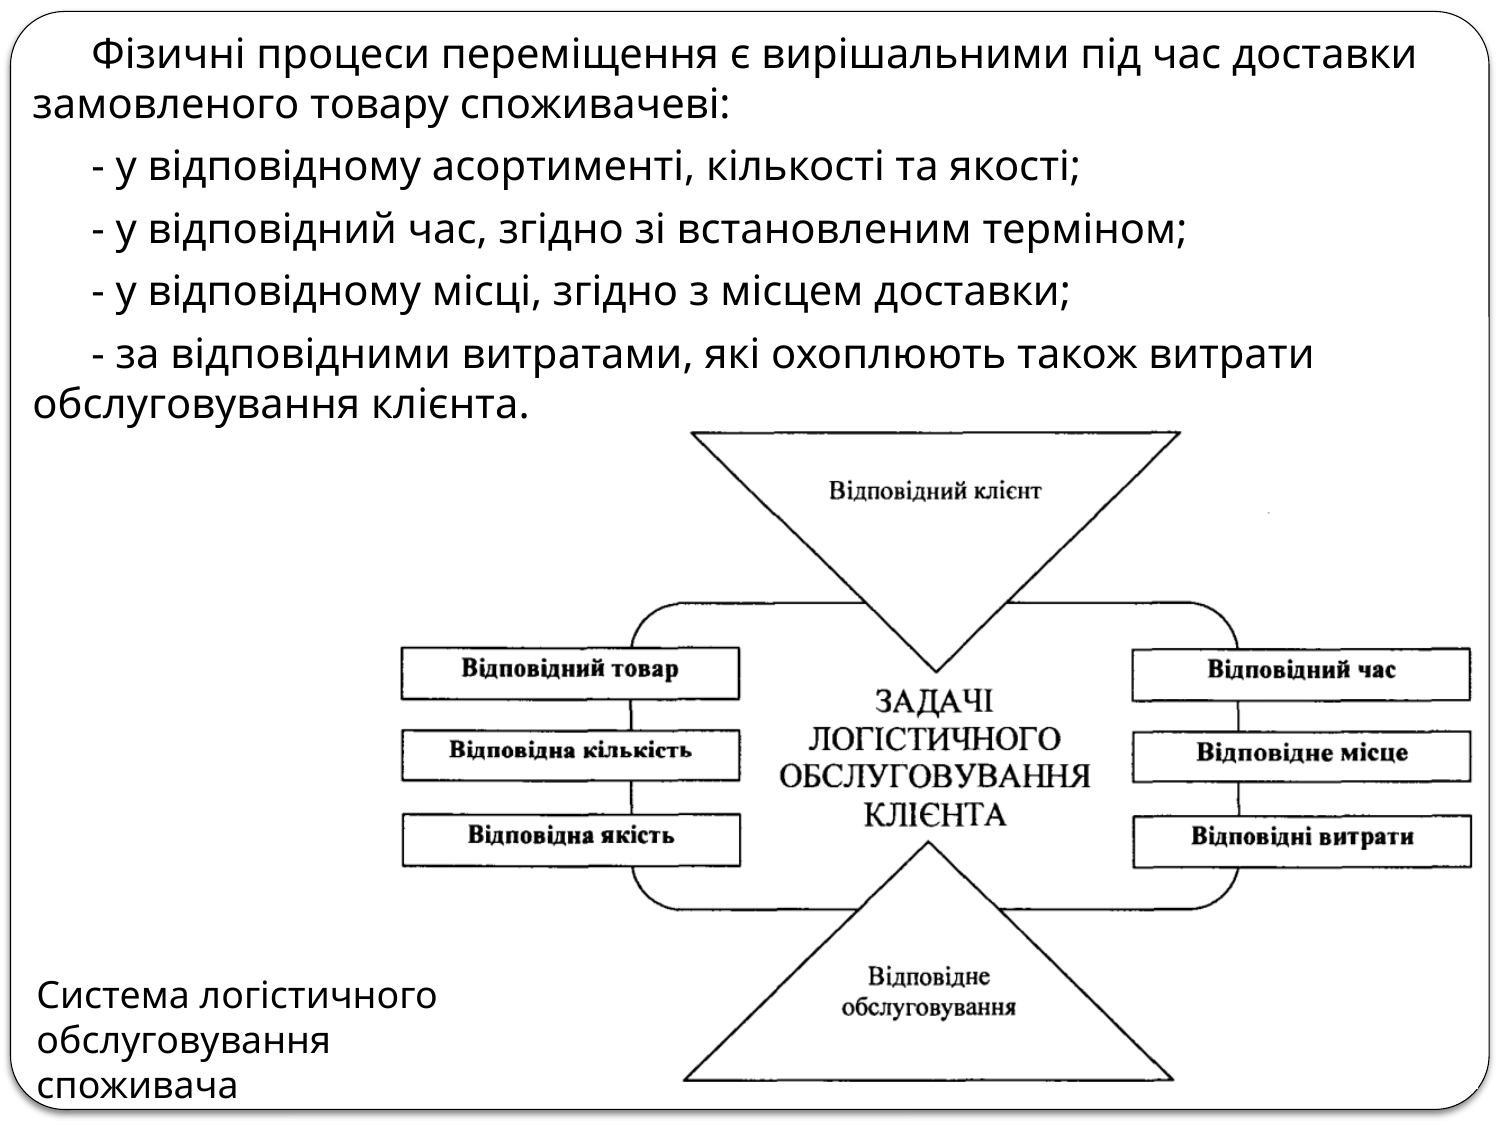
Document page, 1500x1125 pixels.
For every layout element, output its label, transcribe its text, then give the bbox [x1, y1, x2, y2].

text_box Система логістичного обслуговування споживача [21, 964, 535, 1114]
picture [394, 420, 1479, 1089]
text_box Фізичні процеси переміщення є вирішальними під час доставки замовленого товару споживачеві: - у відповідному асортименті, кількості та якості; - у відповідний час, згідно зі встановленим терміном; - у відповідному місці, згідно з місцем доставки; - за відповідними витратами, які охоплюють також витрати обслуговування клієнта. [17, 19, 1483, 435]
